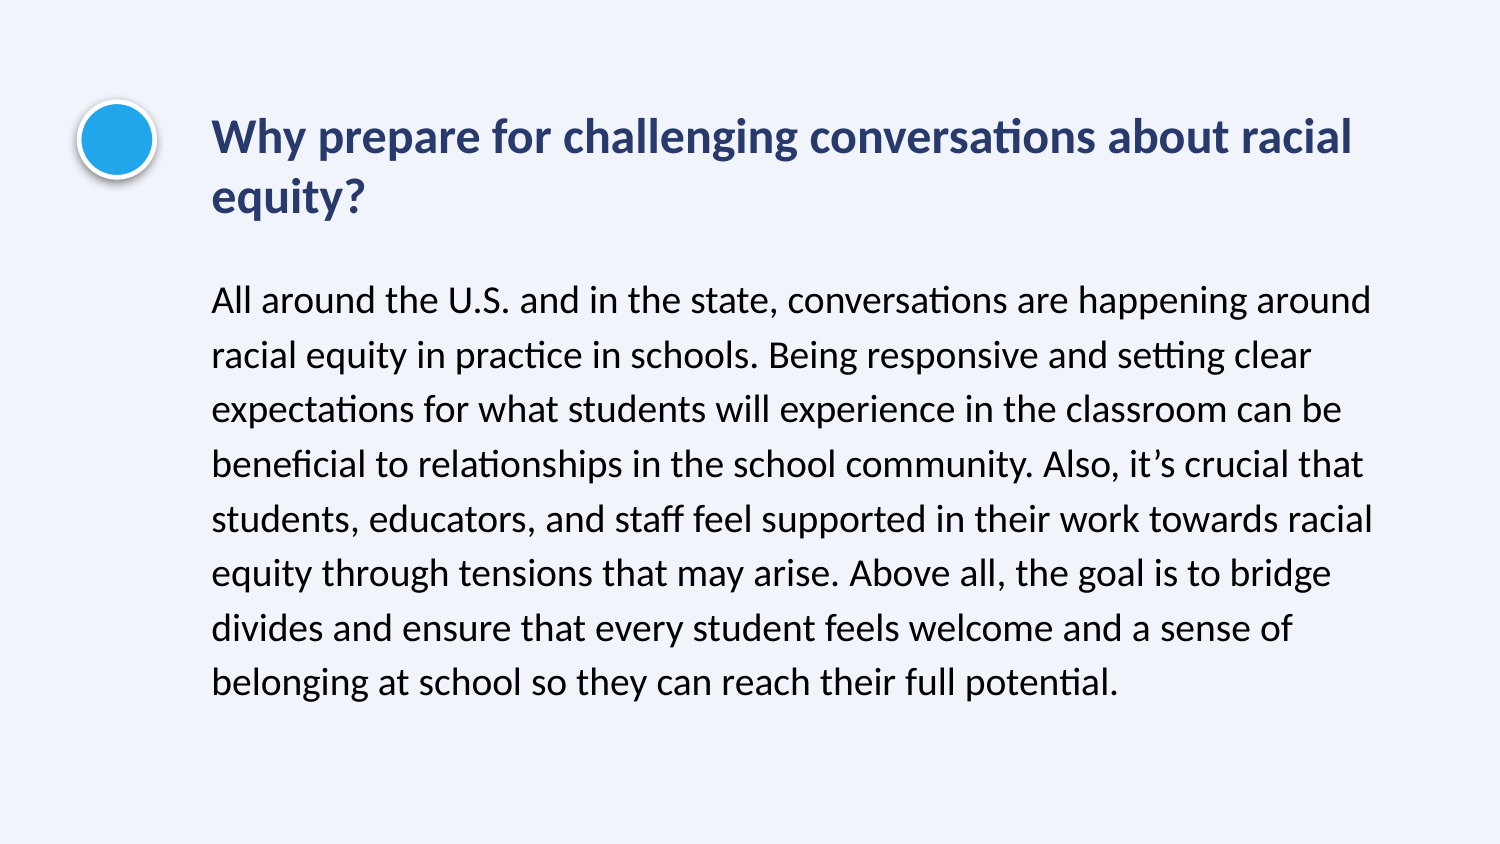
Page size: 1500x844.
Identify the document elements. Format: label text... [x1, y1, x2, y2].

title All around the U.S. and in the state, conversations are happening around racial equity in practice in schools. Being responsive and setting clear expectations for what students will experience in the classroom can be beneficial to relationships in the school community. Also, it’s crucial that students, educators, and staff feel supported in their work towards racial equity through tensions that may arise. Above all, the goal is to bridge divides and ensure that every student feels welcome and a sense of belonging at school so they can reach their full potential. [196, 277, 1466, 719]
title Why prepare for challenging conversations about racial equity? [196, 130, 1500, 239]
text_box [79, 101, 155, 178]
